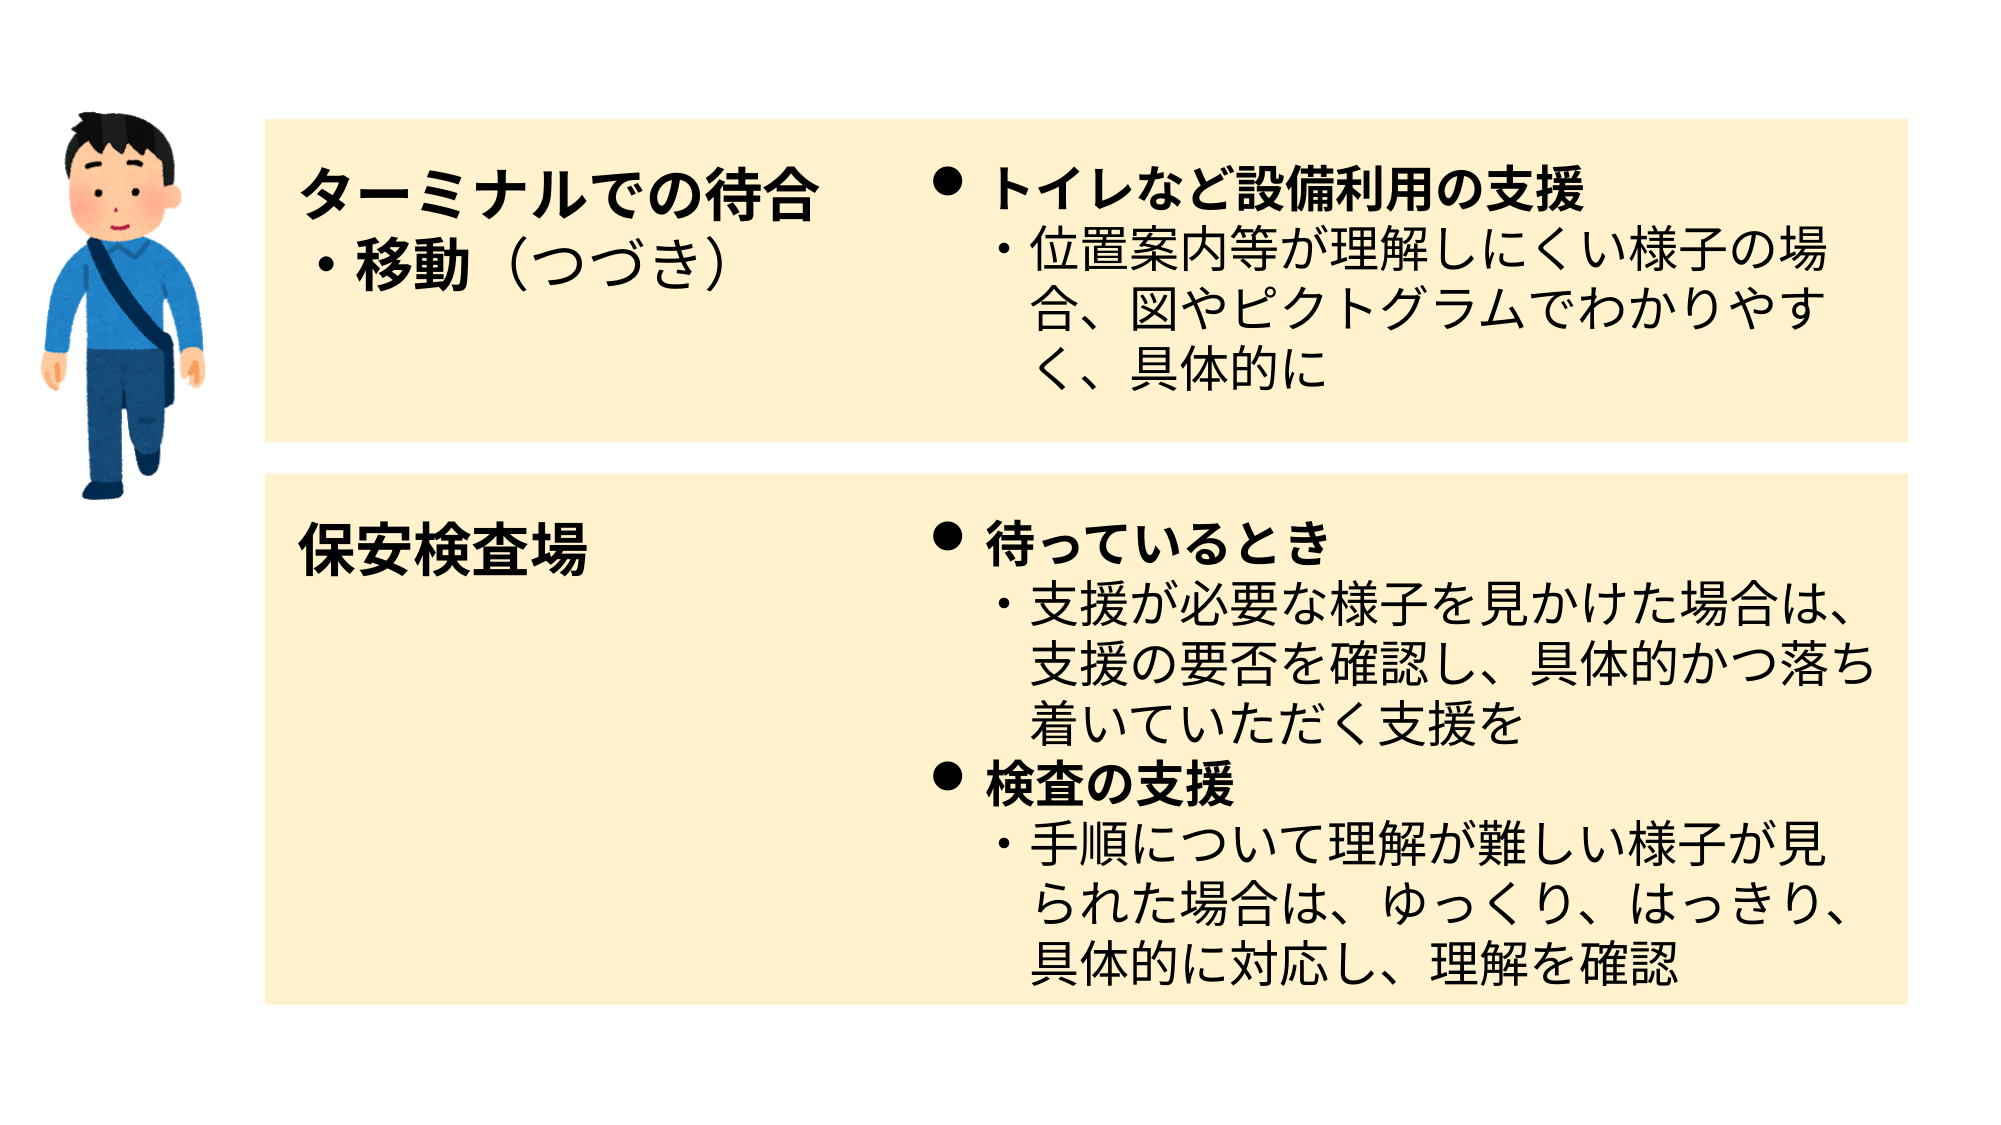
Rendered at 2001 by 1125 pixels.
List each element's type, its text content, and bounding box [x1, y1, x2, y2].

text_box ターミナルでの待合 ・移動（つづき） [282, 151, 849, 306]
text_box 保安検査場 [282, 505, 849, 591]
text_box 待っているとき ・支援が必要な様子を見かけた場合は、 支援の要否を確認し、具体的かつ落ち 着いていただく支援を 検査の支援 ・手順について理解が難しい様子が見 られた場合は、ゆっくり、はっきり、 具体的に対応し、理解を確認 [914, 504, 1908, 1000]
text_box [264, 118, 1909, 443]
text_box トイレなど設備利用の支援 ・位置案内等が理解しにくい様子の場 合、図やピクトグラムでわかりやす く、具体的に [914, 150, 1885, 405]
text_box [35, 92, 217, 514]
text_box [264, 473, 1909, 1006]
